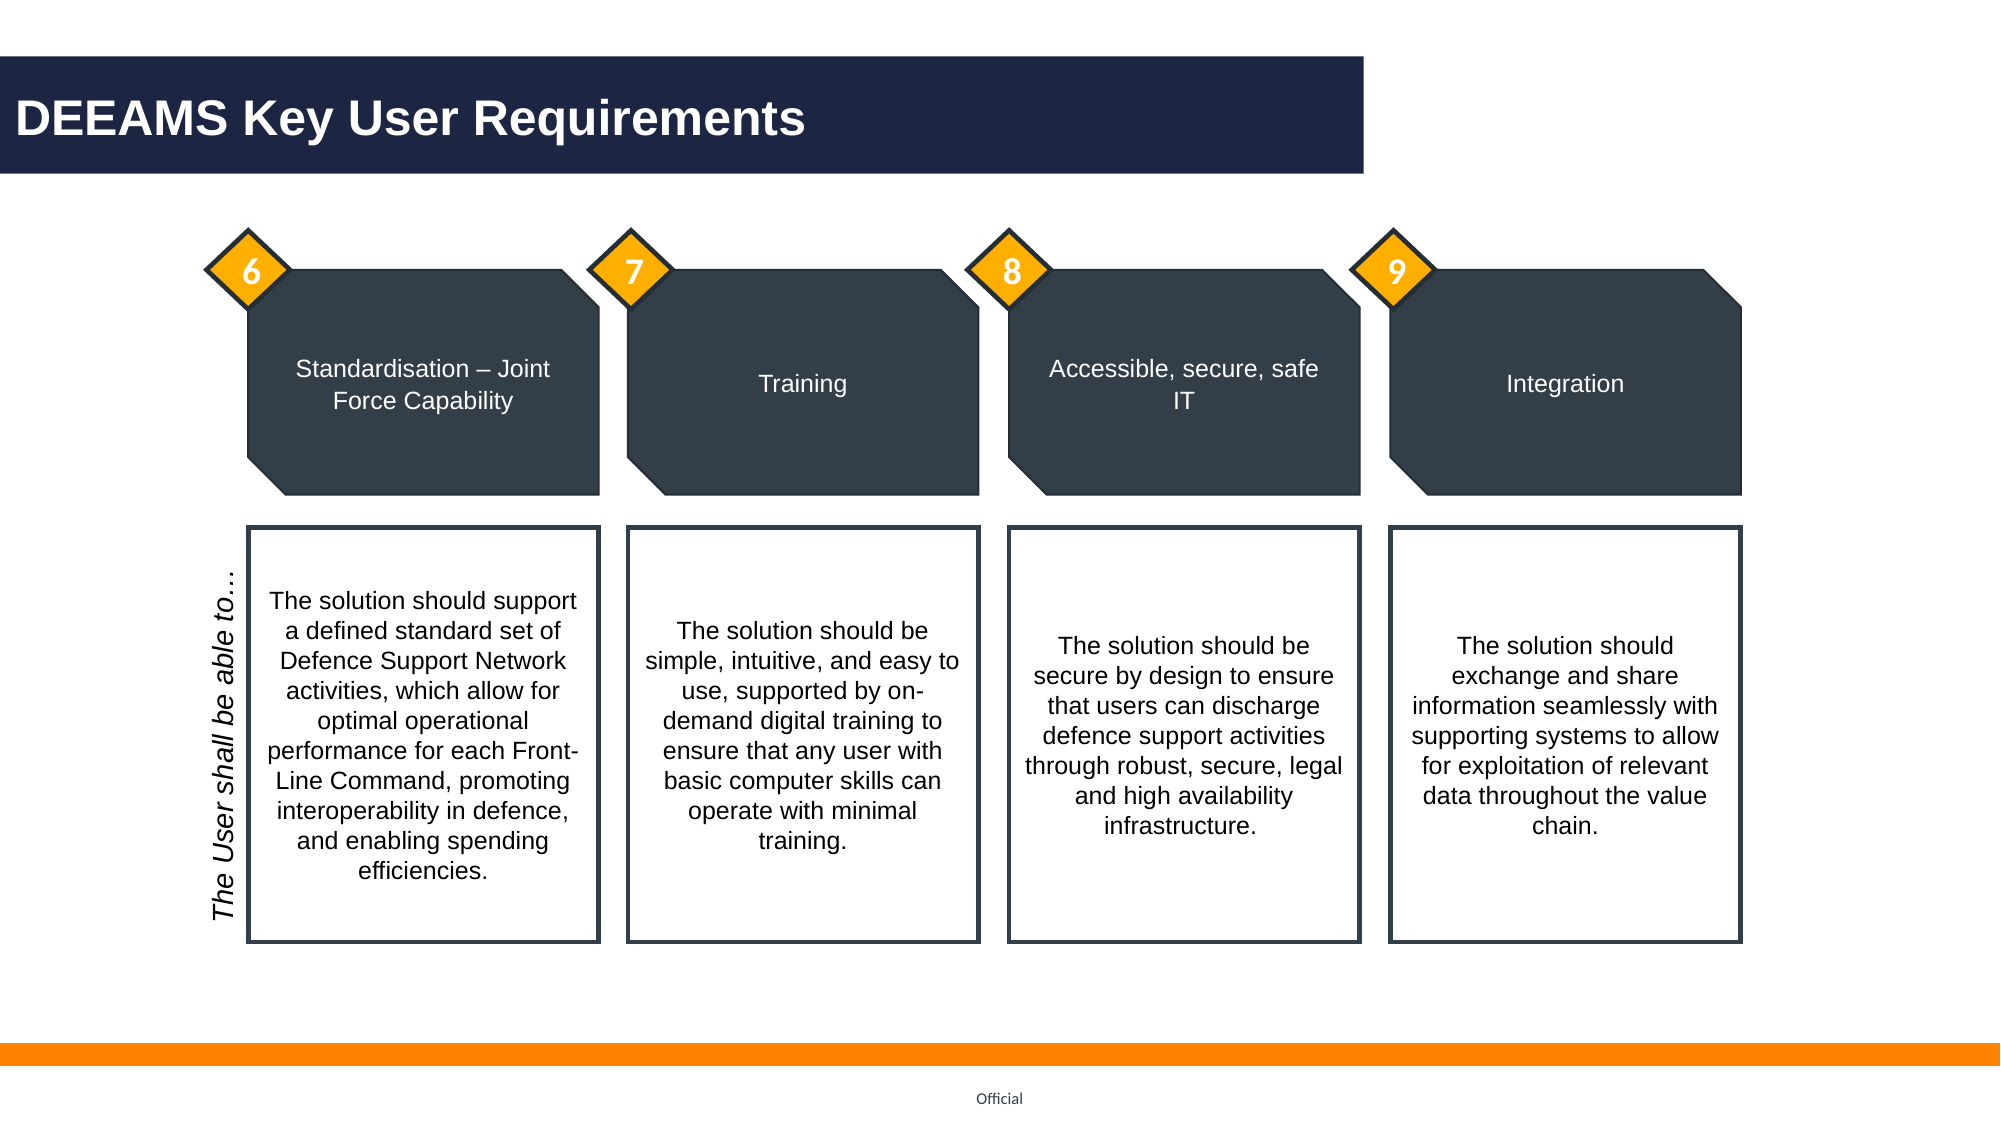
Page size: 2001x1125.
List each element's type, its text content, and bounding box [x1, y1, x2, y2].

text_box 7 [587, 228, 675, 311]
text_box DEEAMS Key User Requirements [0, 56, 1364, 174]
text_box The solution should support a defined standard set of Defence Support Network activities, which allow for optimal operational performance for each Front-Line Command, promoting interoperability in defence, and enabling spending efficiencies. [247, 526, 600, 943]
text_box The solution should be secure by design to ensure that users can discharge defence support activities through robust, secure, legal and high availability infrastructure. [1008, 526, 1361, 943]
text_box Official [662, 1080, 1338, 1111]
text_box The User shall be able to… [196, 527, 247, 939]
text_box The solution should be simple, intuitive, and easy to use, supported by on-demand digital training to ensure that any user with basic computer skills can operate with minimal training. [627, 526, 979, 943]
text_box 9 [1350, 228, 1437, 311]
text_box Training [626, 268, 980, 496]
text_box The solution should exchange and share information seamlessly with supporting systems to allow for exploitation of relevant data throughout the value chain. [1389, 526, 1742, 943]
text_box 6 [204, 228, 292, 311]
text_box 8 [965, 228, 1053, 311]
text_box Accessible, secure, safe IT [1008, 268, 1361, 496]
text_box Standardisation – Joint Force Capability [247, 268, 600, 496]
text_box Integration [1389, 268, 1742, 496]
